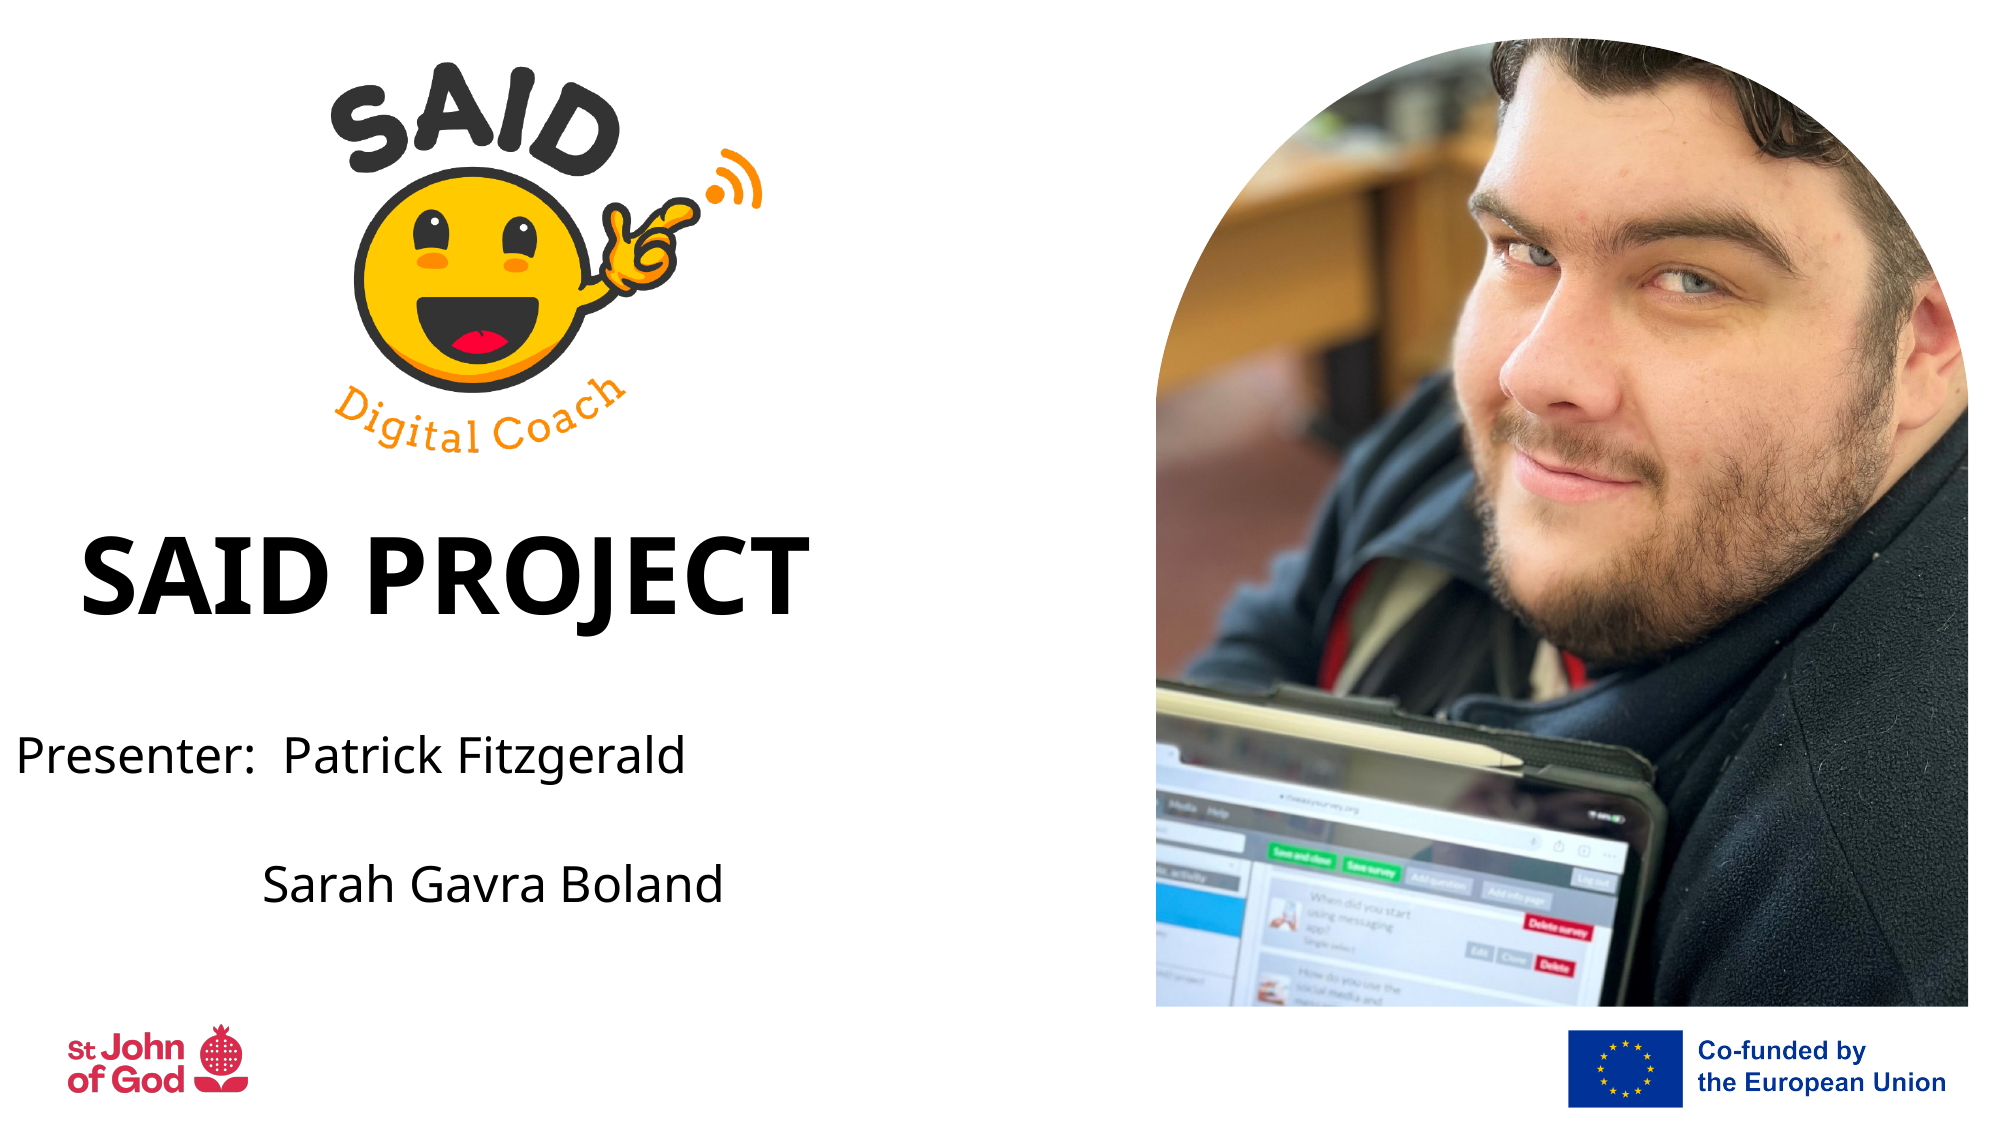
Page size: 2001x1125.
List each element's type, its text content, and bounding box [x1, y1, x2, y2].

picture [1156, 37, 1969, 1007]
text_box Presenter: Patrick Fitzgerald Sarah Gavra Boland [0, 722, 958, 931]
picture [261, 37, 784, 485]
picture [67, 1024, 248, 1093]
picture [1562, 1024, 1961, 1114]
picture [1166, 894, 1173, 903]
title SAID PROJECT [8, 401, 884, 644]
